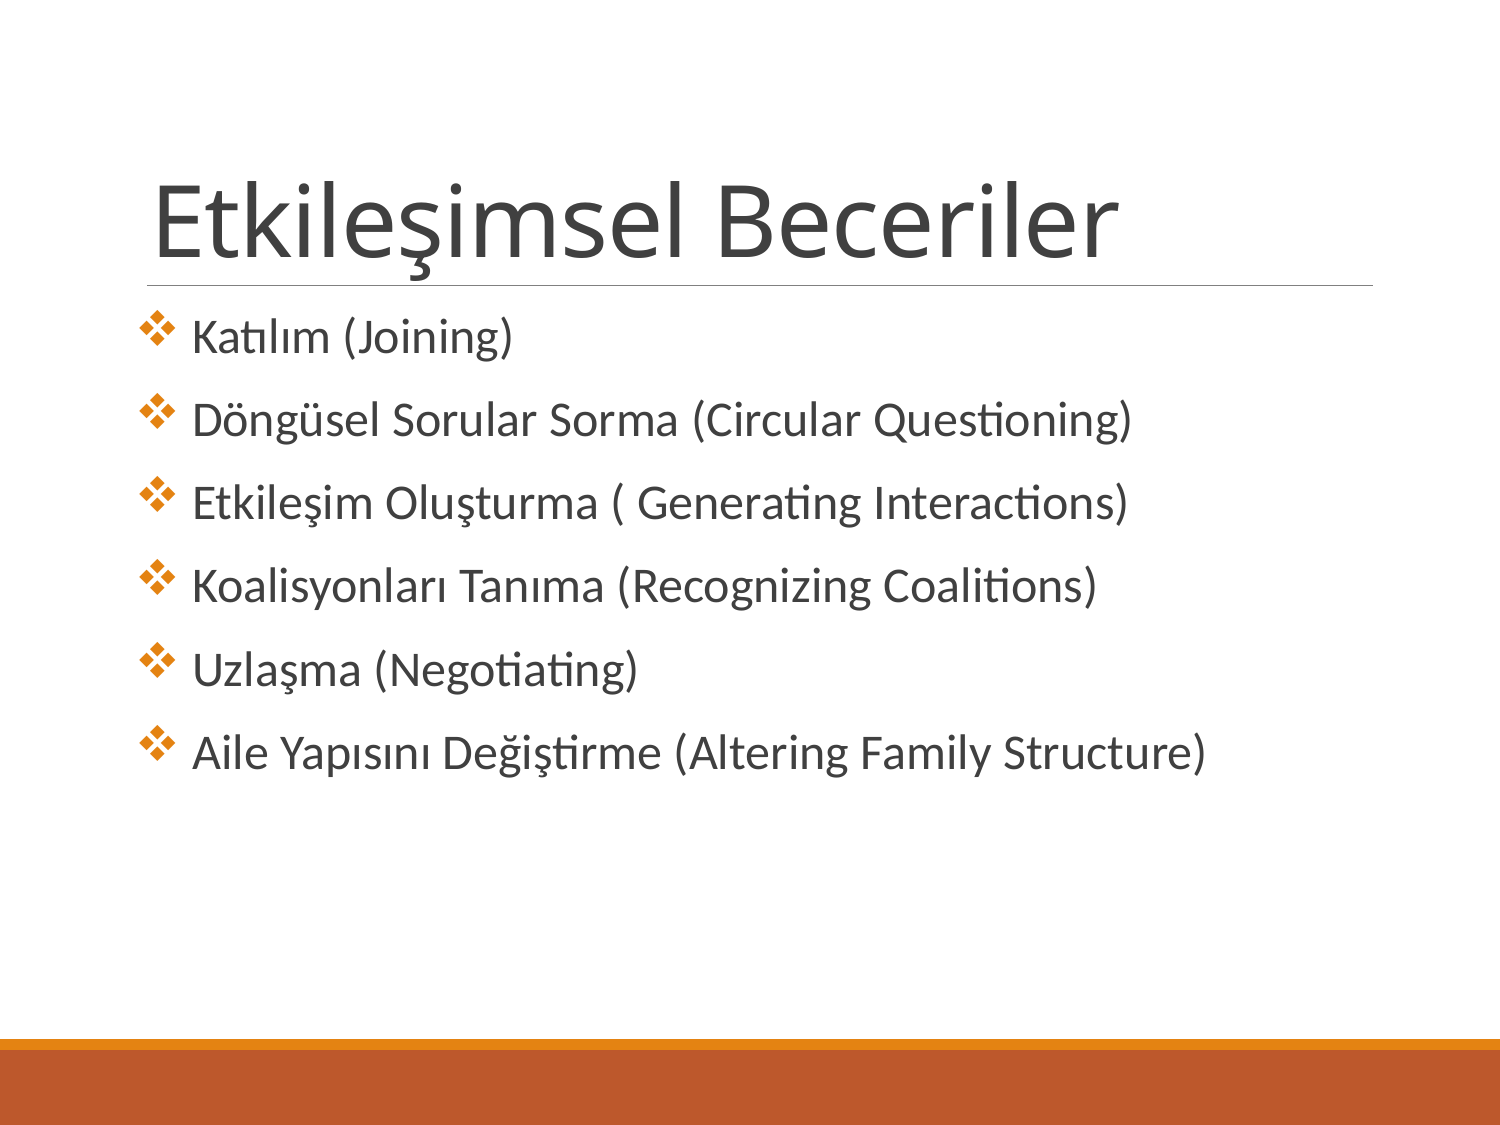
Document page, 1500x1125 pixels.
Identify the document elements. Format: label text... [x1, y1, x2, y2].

title Etkileşimsel Beceriler [135, 47, 1373, 285]
list Katılım (Joining) Döngüsel Sorular Sorma (Circular Questioning) Etkileşim Oluşturma ( Generating Interactions) Koalisyonları Tanıma (Recognizing Coalitions) Uzlaşma (Negotiating) Aile Yapısını Değiştirme (Altering Family Structure) [135, 302, 1373, 963]
